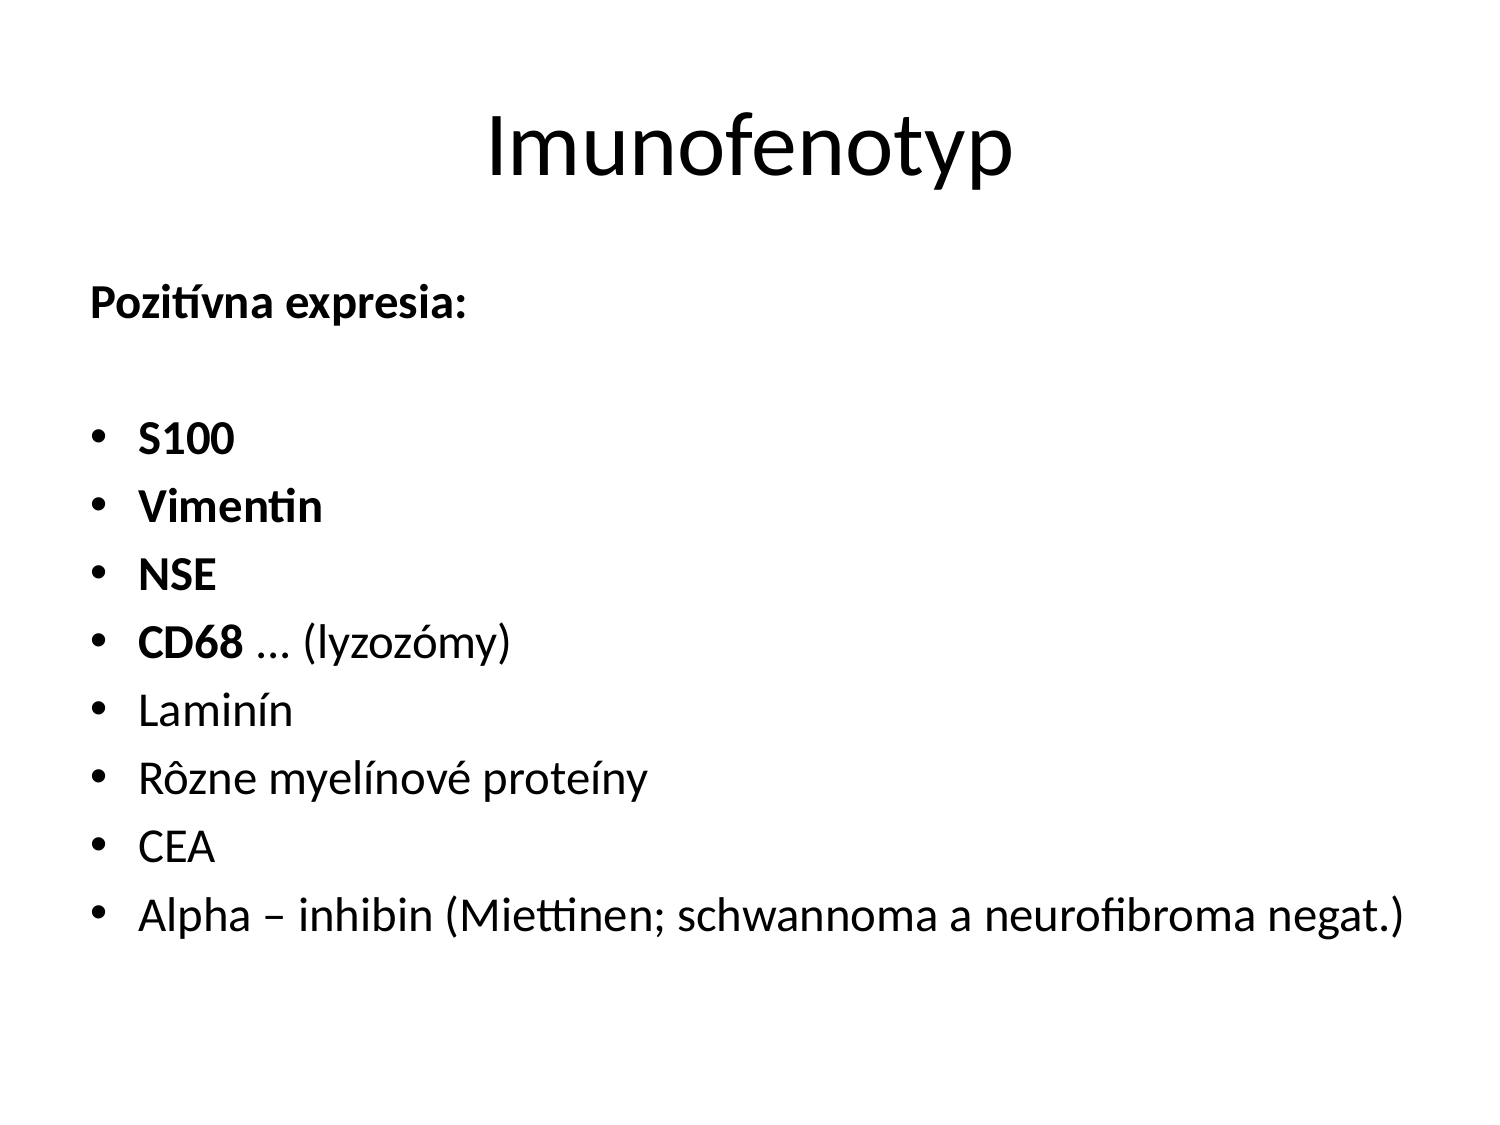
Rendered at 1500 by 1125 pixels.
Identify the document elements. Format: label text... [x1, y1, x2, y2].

list Pozitívna expresia: S100 Vimentin NSE CD68 ... (lyzozómy) Laminín Rôzne myelínové proteíny CEA Alpha – inhibin (Miettinen; schwannoma a neurofibroma negat.) [74, 262, 1426, 1006]
title Imunofenotyp [74, 44, 1426, 233]
